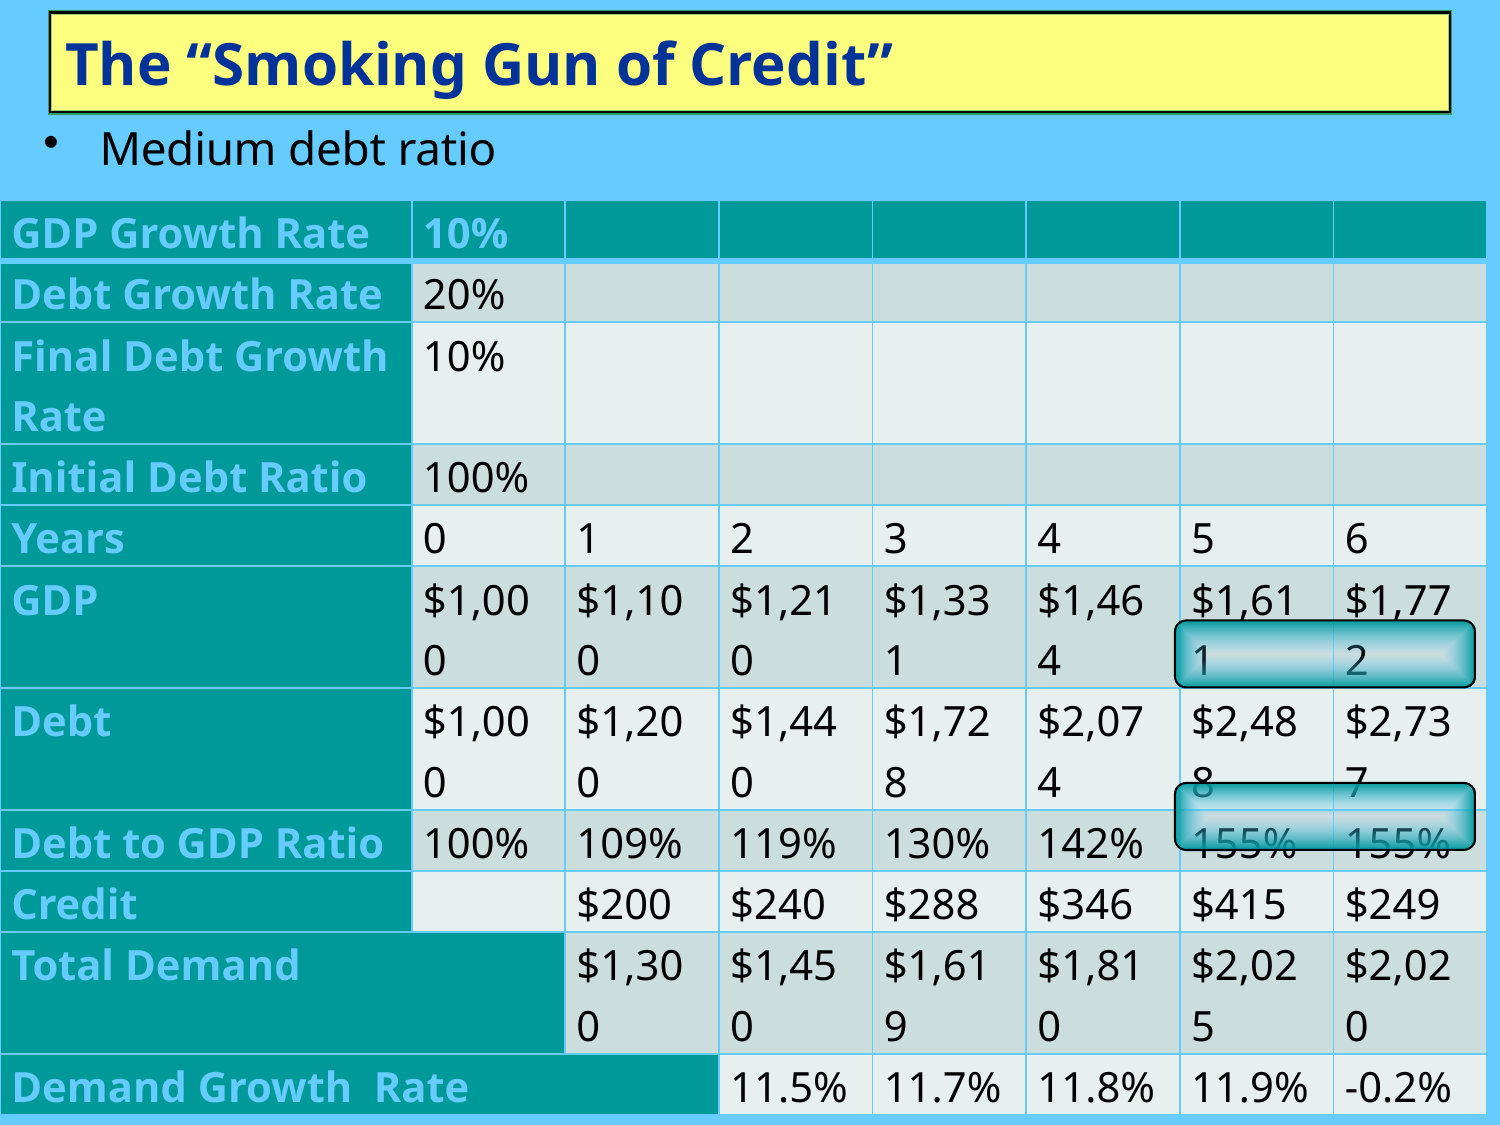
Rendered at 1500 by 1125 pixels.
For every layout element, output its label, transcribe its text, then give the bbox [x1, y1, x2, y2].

table_cell $1,772 [1334, 567, 1486, 687]
table_cell Demand Growth Rate [1, 1055, 718, 1114]
table_cell 155% [1181, 850, 1333, 870]
table_cell [566, 264, 718, 321]
table_cell $1,331 [873, 567, 1025, 687]
title The “Smoking Gun of Credit” [49, 11, 1451, 112]
table_cell [720, 323, 872, 443]
table_cell $2,020 [1334, 933, 1486, 1053]
table_cell 100% [413, 445, 564, 504]
list Medium debt ratio [37, 112, 1475, 188]
table_cell 3 [873, 506, 1025, 565]
table_cell [566, 323, 718, 443]
table_cell 4 [1027, 506, 1179, 565]
table_cell $2,074 [1027, 689, 1179, 809]
table_cell $2,025 [1181, 933, 1333, 1053]
table_cell [1181, 264, 1333, 321]
table_cell $288 [873, 872, 1025, 931]
table_cell 2 [720, 506, 872, 565]
table_cell [1334, 323, 1486, 443]
table_cell $240 [720, 872, 872, 931]
table_header [873, 201, 1025, 258]
table_cell 6 [1334, 506, 1486, 565]
table_cell $1,200 [566, 689, 718, 809]
table_cell $1,300 [566, 933, 718, 1053]
table_cell $1,619 [873, 933, 1025, 1053]
table_cell Final Debt Growth Rate [1, 323, 411, 443]
table_cell $1,464 [1027, 567, 1179, 687]
table_cell 119% [720, 811, 872, 870]
table_cell Years [1, 506, 411, 565]
table_cell Debt [1, 689, 411, 809]
text_box [1174, 782, 1475, 850]
table_cell 130% [873, 811, 1025, 870]
table_cell [1027, 445, 1179, 504]
table_cell 11.9% [1181, 1055, 1333, 1114]
table_cell $249 [1334, 872, 1486, 931]
table_cell Debt to GDP Ratio [1, 811, 411, 870]
table_cell [1334, 264, 1486, 321]
table_header [566, 201, 718, 258]
table_cell [720, 264, 872, 321]
table_cell 11.5% [720, 1055, 872, 1114]
table_cell $1,440 [720, 689, 872, 809]
table_cell GDP [1, 567, 411, 687]
table_cell [720, 445, 872, 504]
table_cell $1,810 [1027, 933, 1179, 1053]
table_cell $1,728 [873, 689, 1025, 809]
table_cell Credit [1, 872, 411, 931]
table_cell 5 [1181, 506, 1333, 565]
table_cell $1,210 [720, 567, 872, 687]
table_cell 155% [1334, 811, 1486, 870]
table_cell 0 [413, 506, 564, 565]
table_cell $1,450 [720, 933, 872, 1053]
table_cell [1181, 445, 1333, 504]
table_cell $1,100 [566, 567, 718, 687]
table_cell [413, 872, 564, 931]
table_cell 11.8% [1027, 1055, 1179, 1114]
table_cell [1027, 323, 1179, 443]
table_cell $1,000 [413, 689, 564, 809]
table_cell $200 [566, 872, 718, 931]
table_cell [1334, 445, 1486, 504]
table_cell Debt Growth Rate [1, 264, 411, 321]
table_header [1027, 201, 1179, 258]
table_cell 142% [1027, 811, 1179, 870]
table_cell [566, 445, 718, 504]
table_cell 11.7% [873, 1055, 1025, 1114]
table_cell Initial Debt Ratio [1, 445, 411, 504]
table_cell $2,737 [1334, 689, 1486, 809]
table_cell $1,611 [1181, 567, 1333, 621]
table_cell 20% [413, 264, 564, 321]
table_header [1334, 201, 1486, 258]
table_cell $2,488 [1181, 689, 1333, 783]
table_cell [873, 323, 1025, 443]
table_header 10% [413, 201, 564, 258]
text_box [1174, 620, 1475, 688]
table_cell -0.2% [1334, 1055, 1486, 1114]
table_cell 1 [566, 506, 718, 565]
table_cell Total Demand [1, 933, 564, 1053]
table_cell [873, 445, 1025, 504]
table_header [720, 201, 872, 258]
table_header GDP Growth Rate [1, 201, 411, 258]
table_cell 10% [413, 323, 564, 443]
table_cell 100% [413, 811, 564, 870]
table_cell [873, 264, 1025, 321]
table_cell [1181, 323, 1333, 443]
table_header [1181, 201, 1333, 258]
table_cell $1,000 [413, 567, 564, 687]
table_cell $415 [1181, 872, 1333, 931]
table_cell $346 [1027, 872, 1179, 931]
table_cell [1027, 264, 1179, 321]
table_cell 109% [566, 811, 718, 870]
